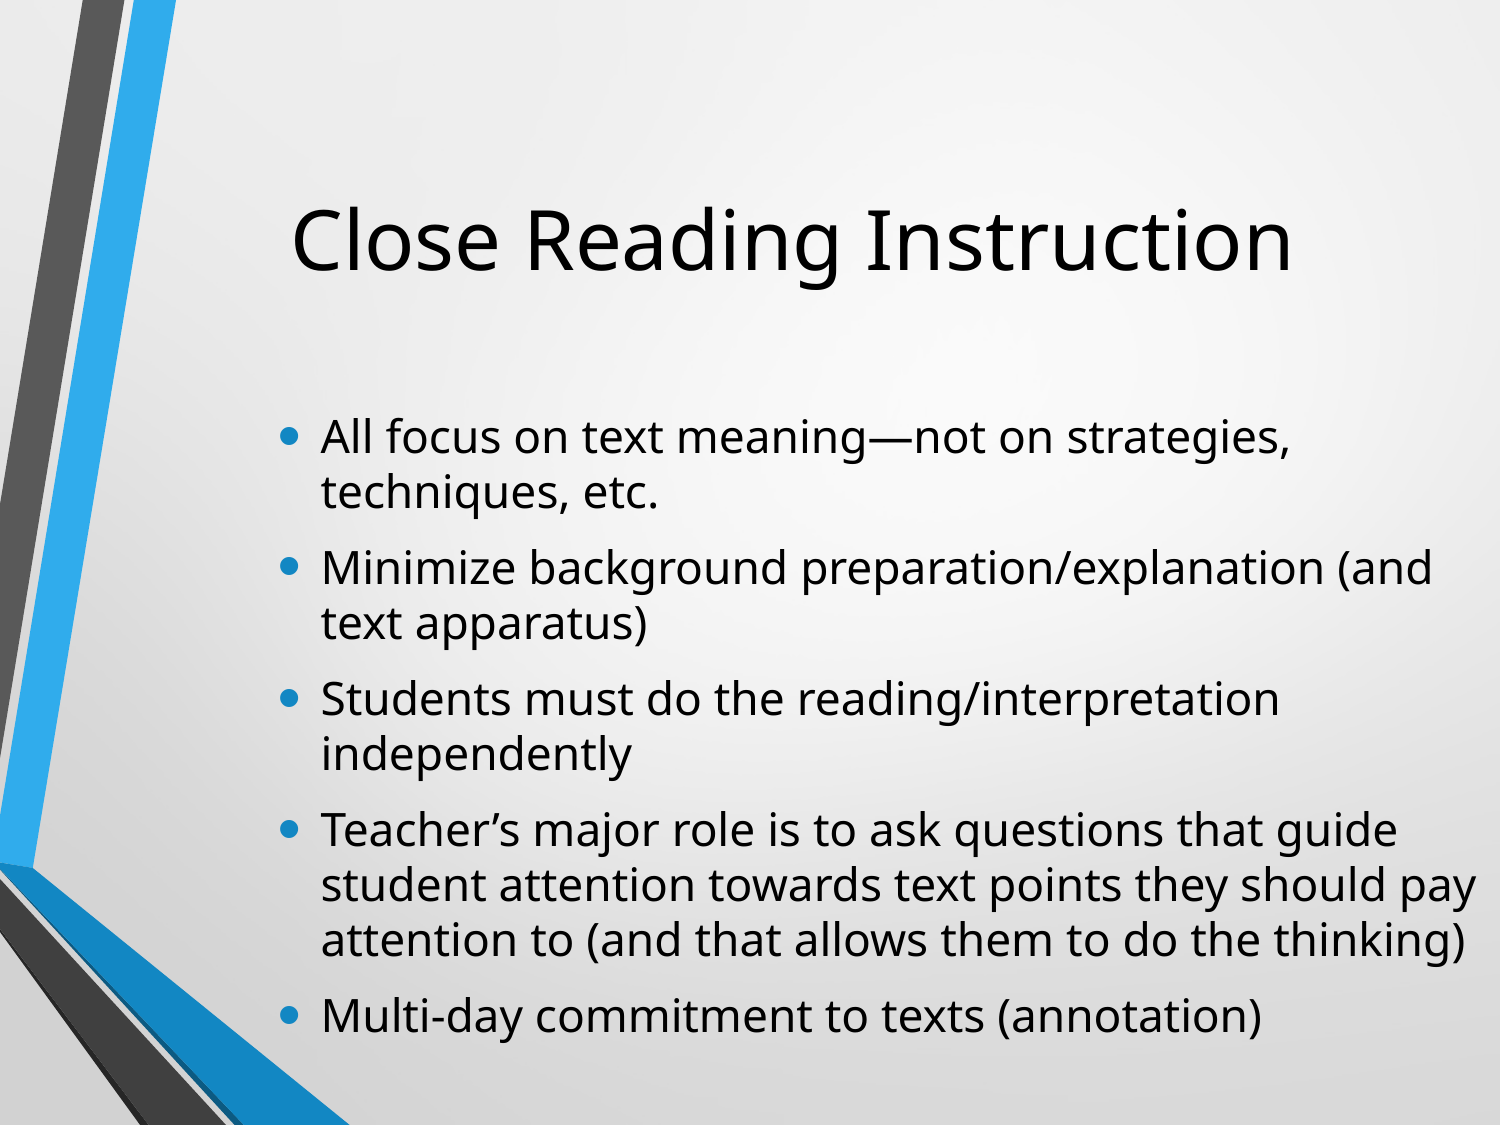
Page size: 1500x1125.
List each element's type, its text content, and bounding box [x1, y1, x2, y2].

title Close Reading Instruction [161, 75, 1425, 400]
list All focus on text meaning—not on strategies, techniques, etc. Minimize background preparation/explanation (and text apparatus) Students must do the reading/interpretation independently Teacher’s major role is to ask questions that guide student attention towards text points they should pay attention to (and that allows them to do the thinking) Multi-day commitment to texts (annotation) [262, 399, 1500, 1100]
